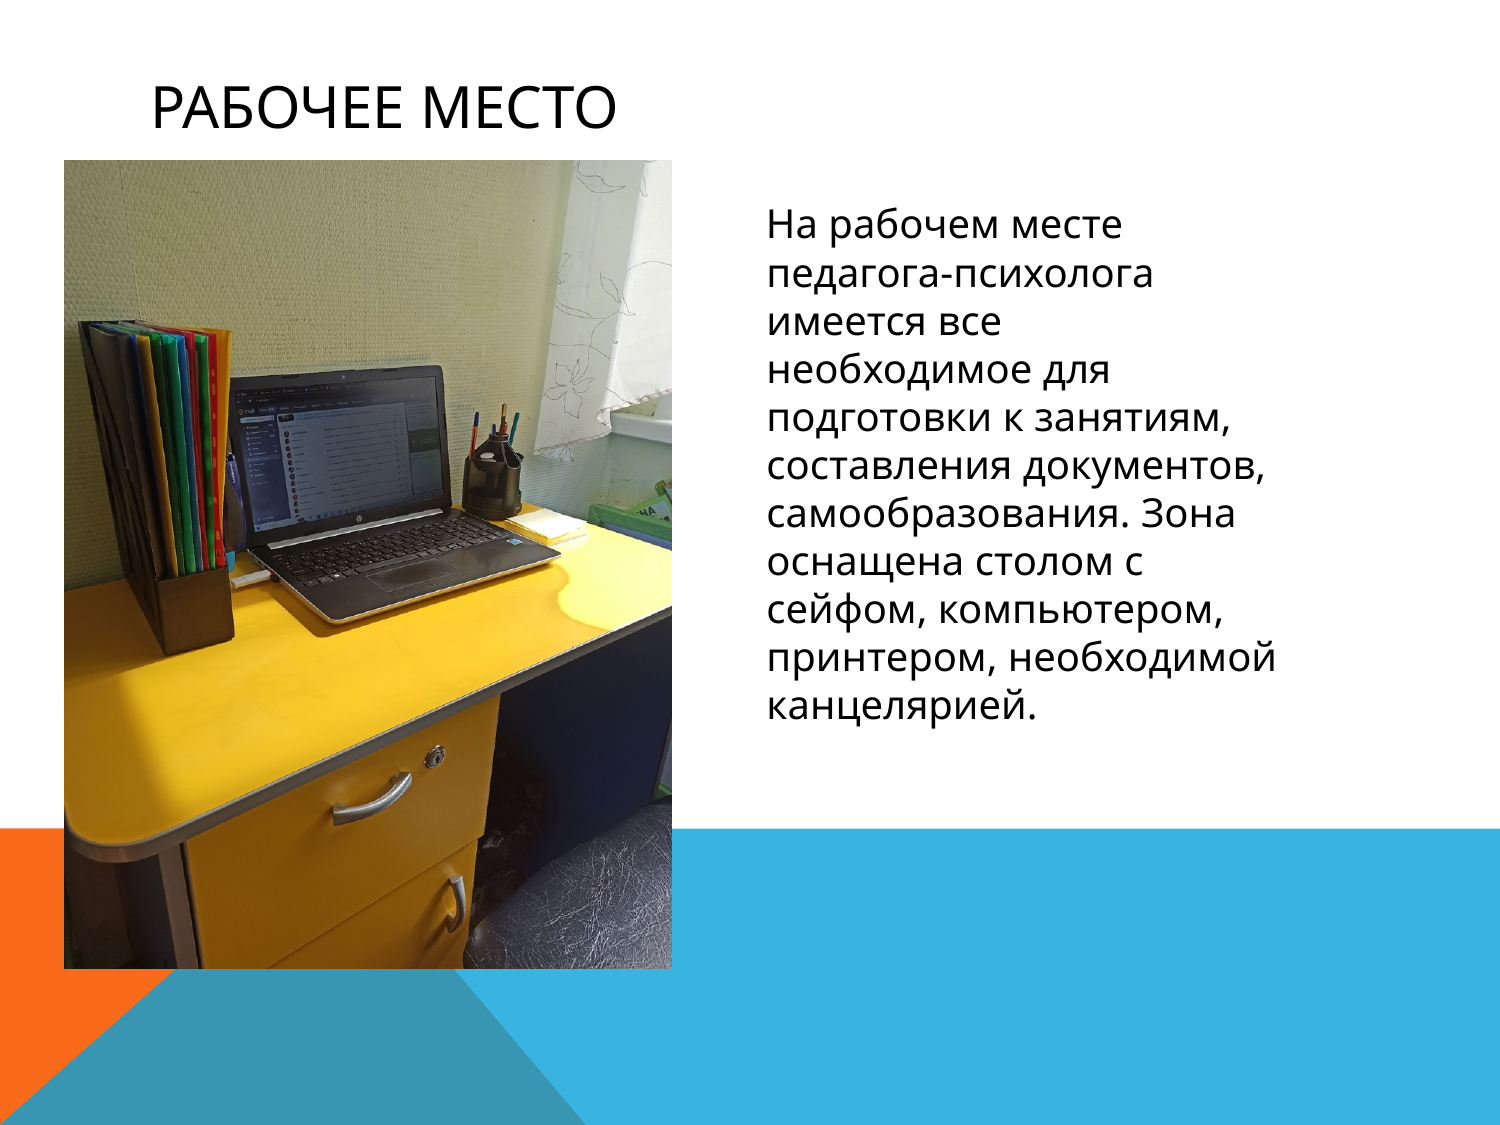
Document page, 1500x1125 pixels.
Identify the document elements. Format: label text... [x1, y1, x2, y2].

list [64, 160, 672, 969]
list На рабочем месте педагога-психолога имеется все необходимое для подготовки к занятиям, составления документов, самообразования. Зона оснащена столом с сейфом, компьютером, принтером, необходимой канцелярией. [702, 184, 1294, 794]
title Рабочее место [135, 60, 1369, 150]
